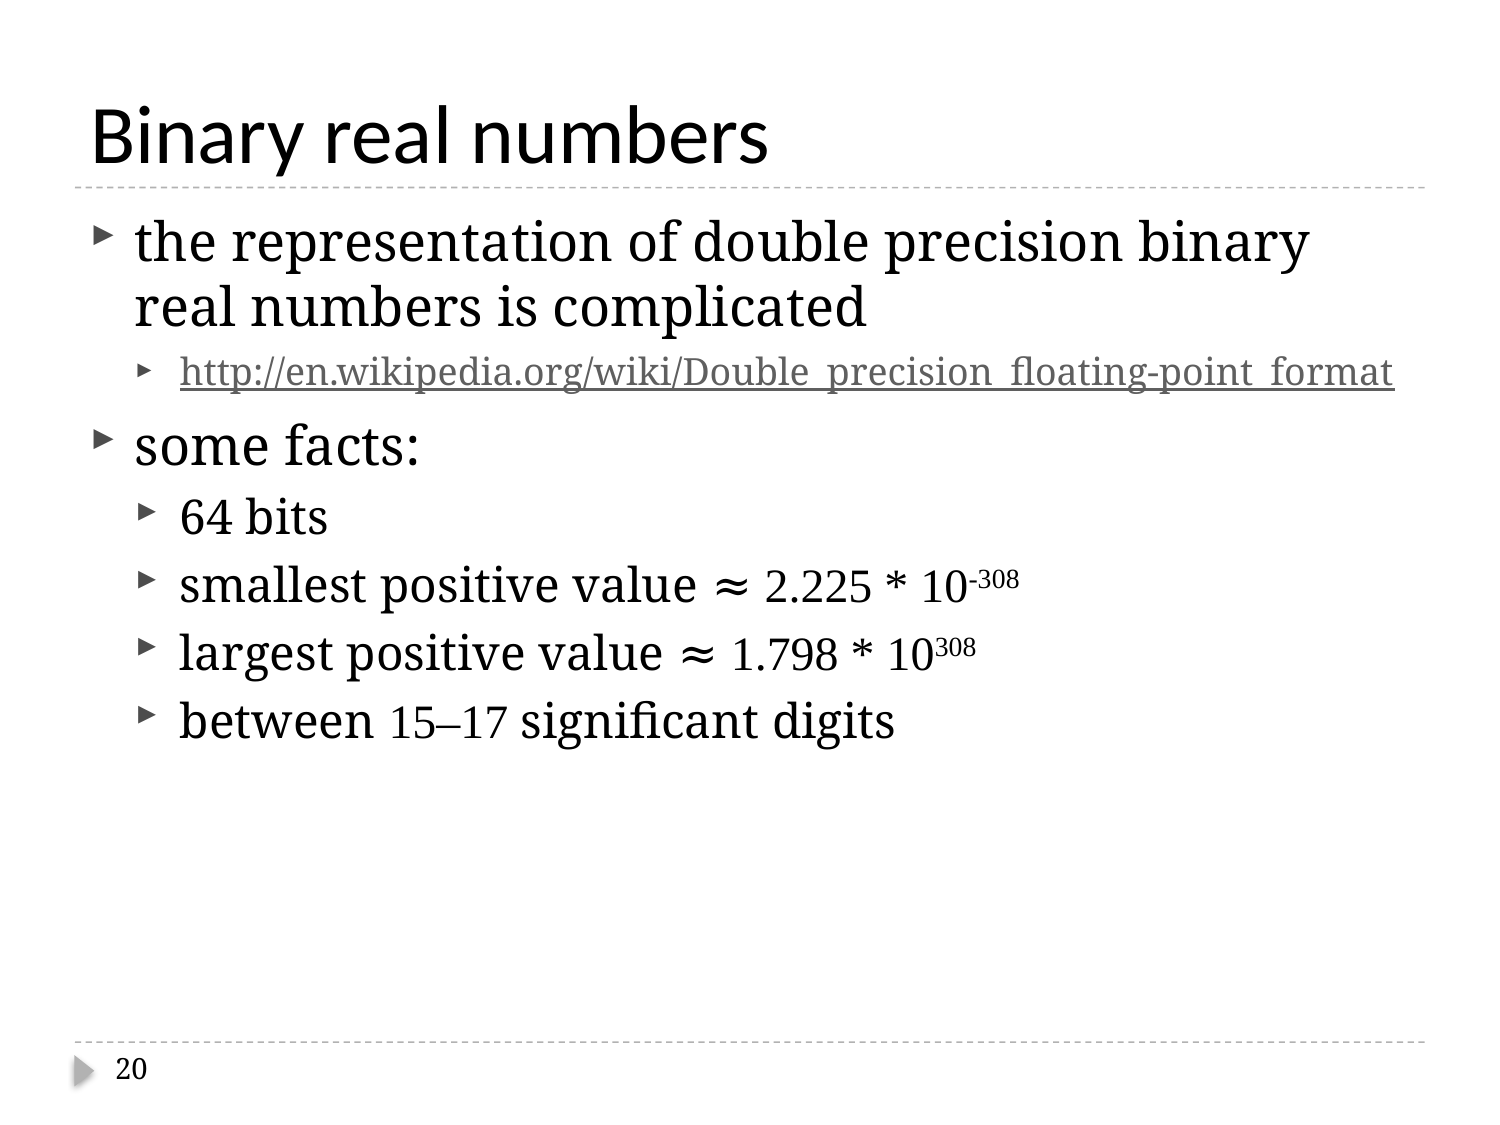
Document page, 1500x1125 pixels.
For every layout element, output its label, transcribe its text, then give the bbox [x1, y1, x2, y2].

list the representation of double precision binary real numbers is complicated http://en.wikipedia.org/wiki/Double_precision_floating-point_format some facts: 64 bits smallest positive value ≈ 2.225 * 10-308 largest positive value ≈ 1.798 * 10308 between 15–17 significant digits [74, 199, 1426, 1011]
slide_number 20 [100, 1042, 426, 1103]
title Binary real numbers [74, 24, 1426, 188]
